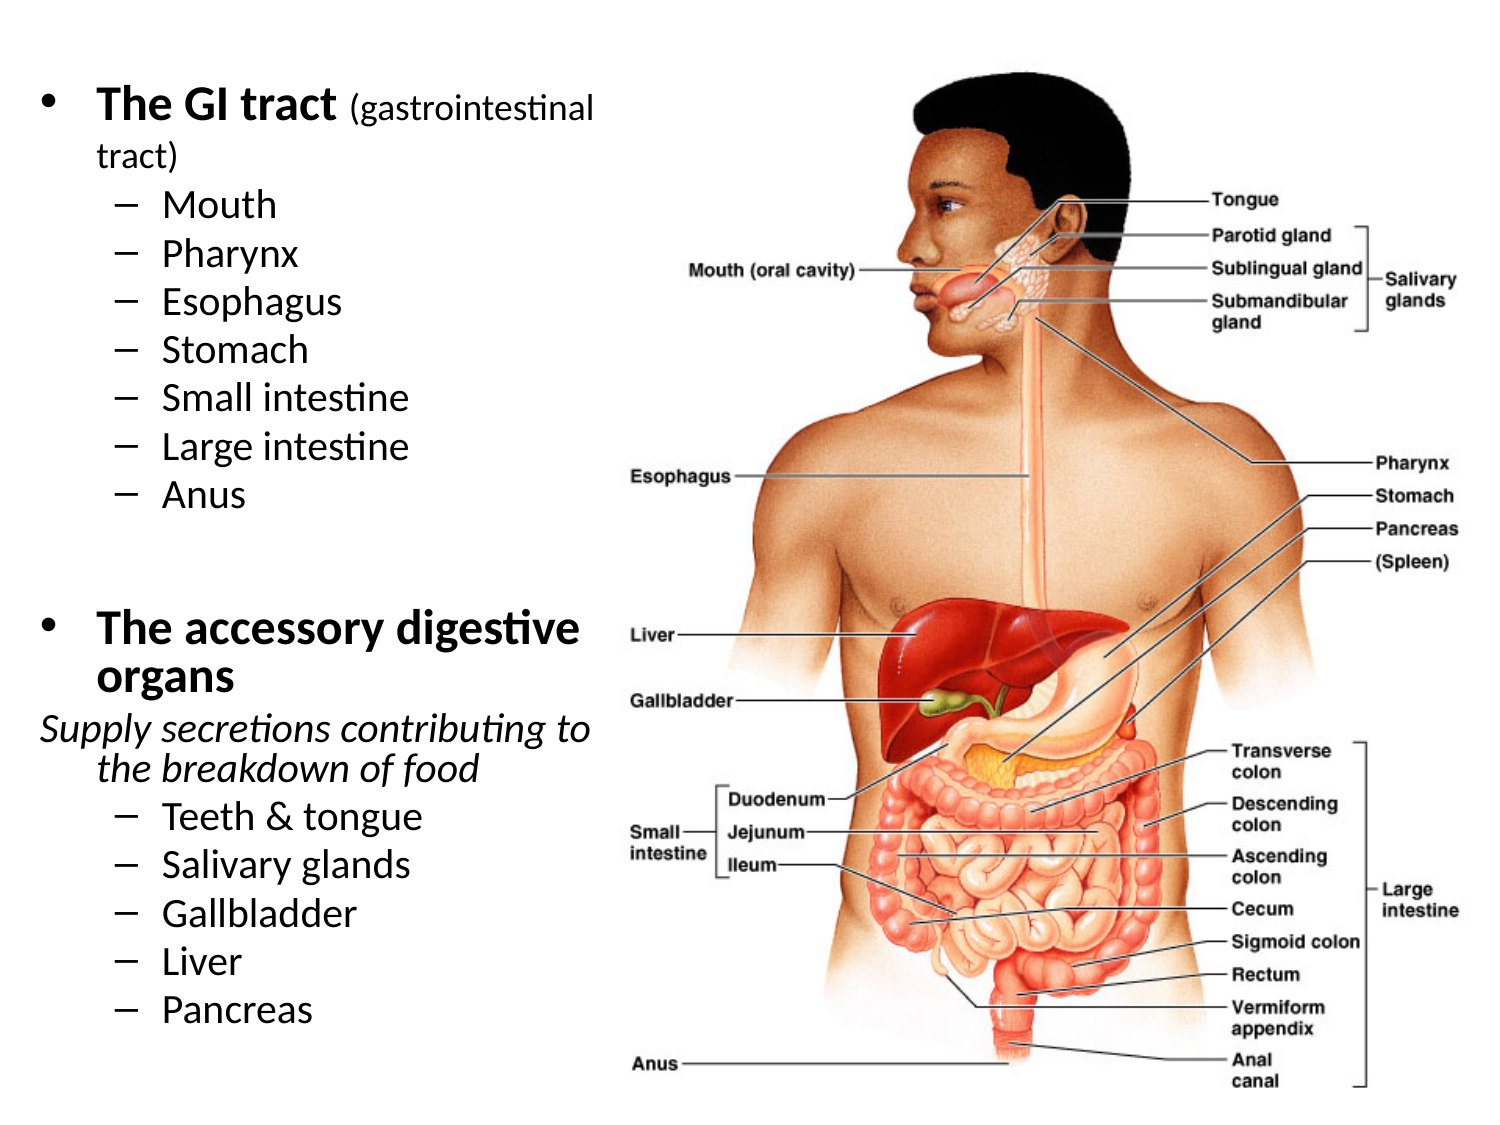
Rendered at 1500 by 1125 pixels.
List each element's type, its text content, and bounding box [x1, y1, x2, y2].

picture [612, 17, 1500, 1109]
list The GI tract (gastrointestinal tract) Mouth Pharynx Esophagus Stomach Small intestine Large intestine Anus The accessory digestive organs Supply secretions contributing to the breakdown of food Teeth & tongue Salivary glands Gallbladder Liver Pancreas [24, 75, 607, 1100]
